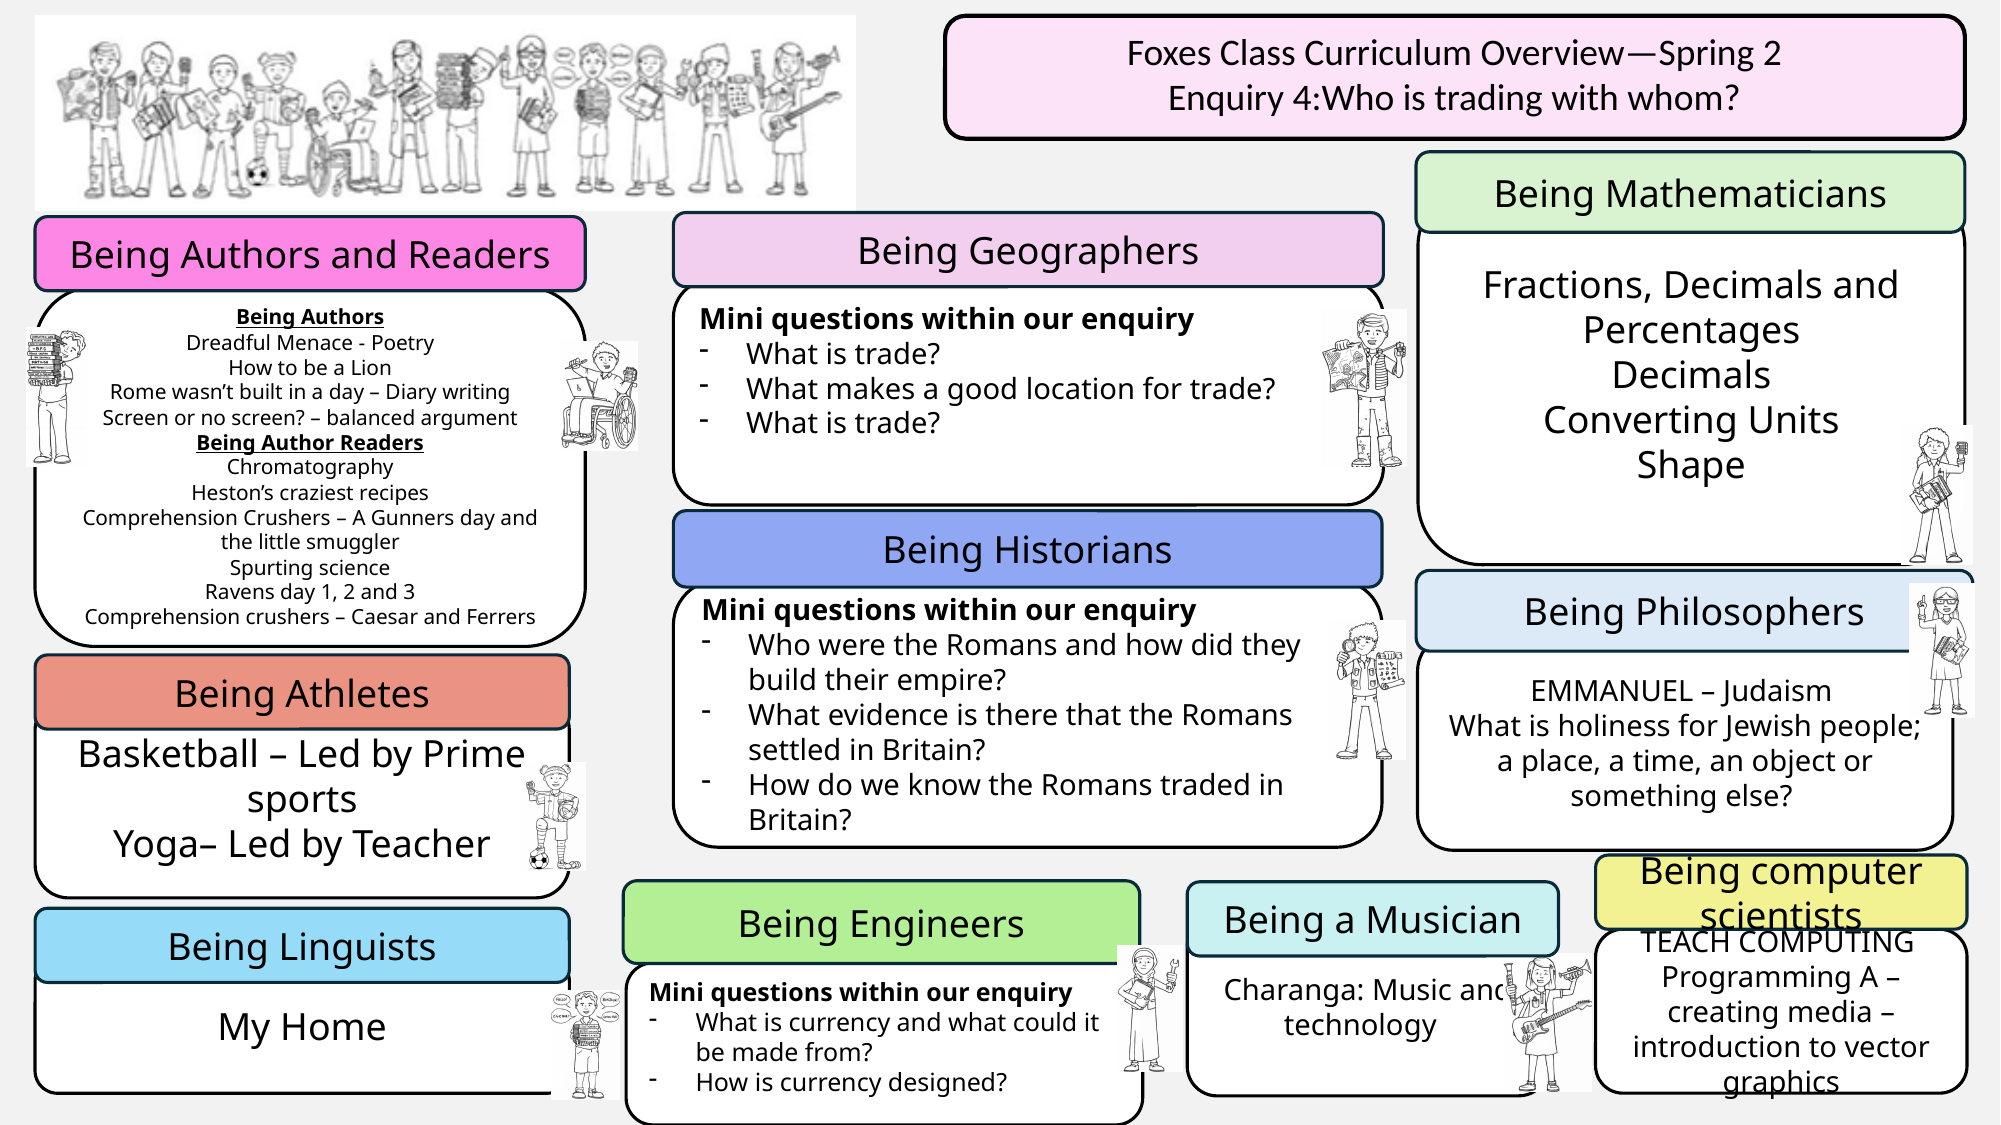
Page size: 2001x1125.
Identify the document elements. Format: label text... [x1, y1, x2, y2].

picture [1908, 582, 1975, 718]
picture [26, 327, 87, 468]
text_box Mini questions within our enquiry What is trade? What makes a good location for trade? What is trade? [671, 289, 1385, 507]
text_box Being computer scientists [1594, 853, 1969, 931]
picture [521, 762, 586, 872]
picture [1330, 620, 1406, 761]
picture [1321, 309, 1408, 468]
text_box Charanga: Music and technology [1185, 947, 1537, 1098]
text_box Being Geographers [671, 210, 1385, 289]
text_box Being Philosophers [1414, 568, 1975, 653]
text_box TEACH COMPUTING Programming A – creating media – introduction to vector graphics [1593, 931, 1969, 1095]
text_box Being a Musician [1185, 880, 1561, 958]
picture [550, 989, 620, 1101]
text_box Foxes Class Curriculum Overview—Spring 2 Enquiry 4:Who is trading with whom? [945, 15, 1965, 139]
text_box My Home [33, 975, 571, 1095]
text_box Mini questions within our enquiry Who were the Romans and how did they build their empire? What evidence is there that the Romans settled in Britain? How do we know the Romans traded in Britain? [671, 589, 1384, 849]
text_box Basketball – Led by Prime sports Yoga– Led by Teacher [33, 722, 571, 900]
picture [1901, 425, 1974, 566]
picture [560, 340, 638, 452]
text_box Being Historians [671, 509, 1384, 589]
text_box Being Mathematicians [1414, 150, 1967, 234]
text_box Being Authors Dreadful Menace - Poetry How to be a Lion Rome wasn’t built in a day – Diary writing Screen or no screen? – balanced argument Being Author Readers Chromatography Heston’s craziest recipes Comprehension Crushers – A Gunners day and the little smuggler Spurting science Ravens day 1, 2 and 3 Comprehension crushers – Caesar and Ferrers [33, 293, 587, 648]
text_box Being Authors and Readers [33, 215, 587, 293]
text_box EMMANUEL – Judaism What is holiness for Jewish people; a place, a time, an object or something else? [1415, 651, 1955, 852]
picture [1116, 944, 1184, 1072]
text_box Being Athletes [33, 653, 571, 731]
picture [1502, 953, 1592, 1092]
text_box Mini questions within our enquiry What is currency and what could it be made from? How is currency designed? [624, 966, 1145, 1125]
text_box Being Linguists [33, 906, 571, 985]
text_box Fractions, Decimals and Percentages Decimals Converting Units Shape [1416, 228, 1967, 567]
picture [34, 15, 857, 211]
text_box Being Engineers [621, 879, 1142, 966]
